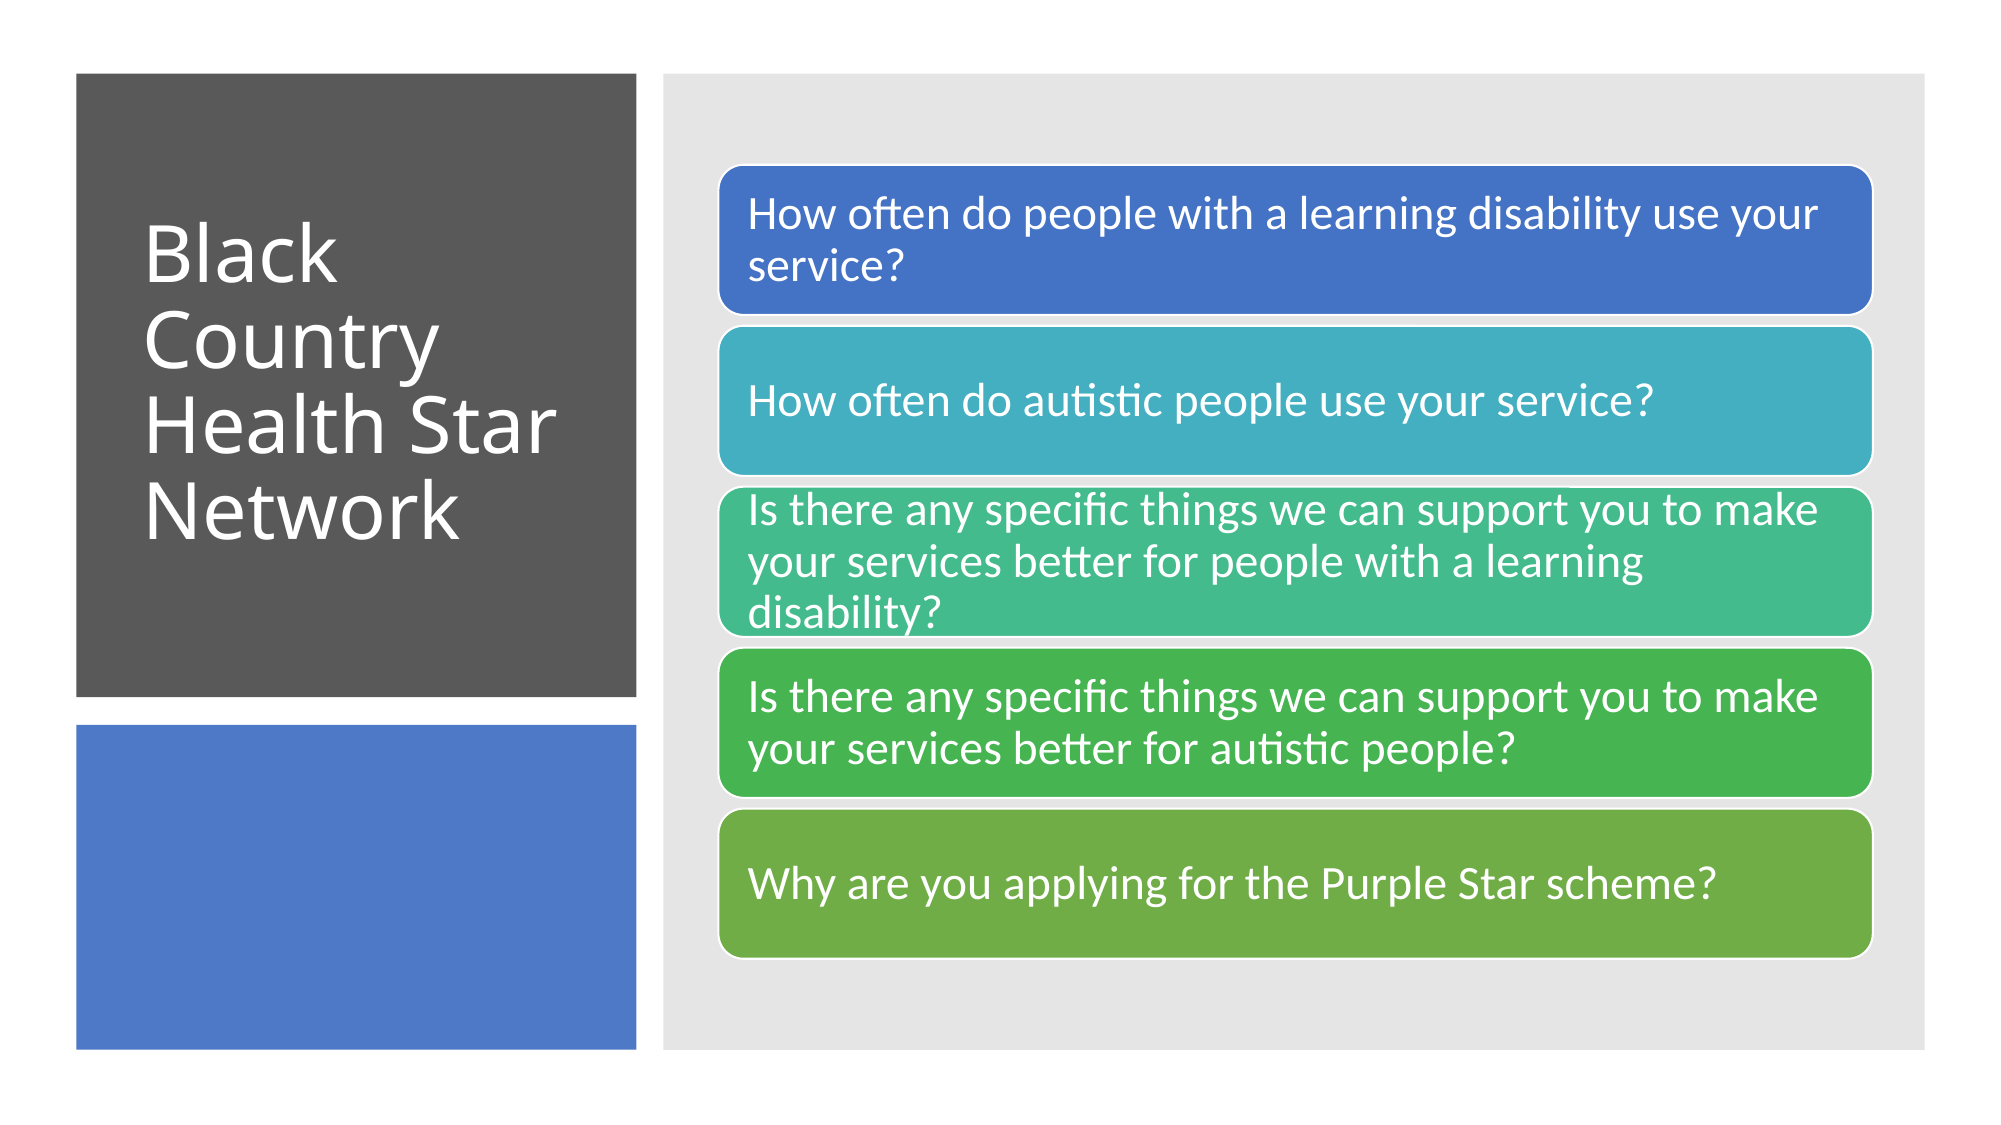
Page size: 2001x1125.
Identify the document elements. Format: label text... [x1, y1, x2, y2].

text_box [662, 72, 1926, 1051]
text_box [718, 112, 1873, 1011]
text_box [75, 72, 637, 698]
text_box [75, 724, 637, 1051]
title Black Country Health Star Network [127, 120, 595, 652]
